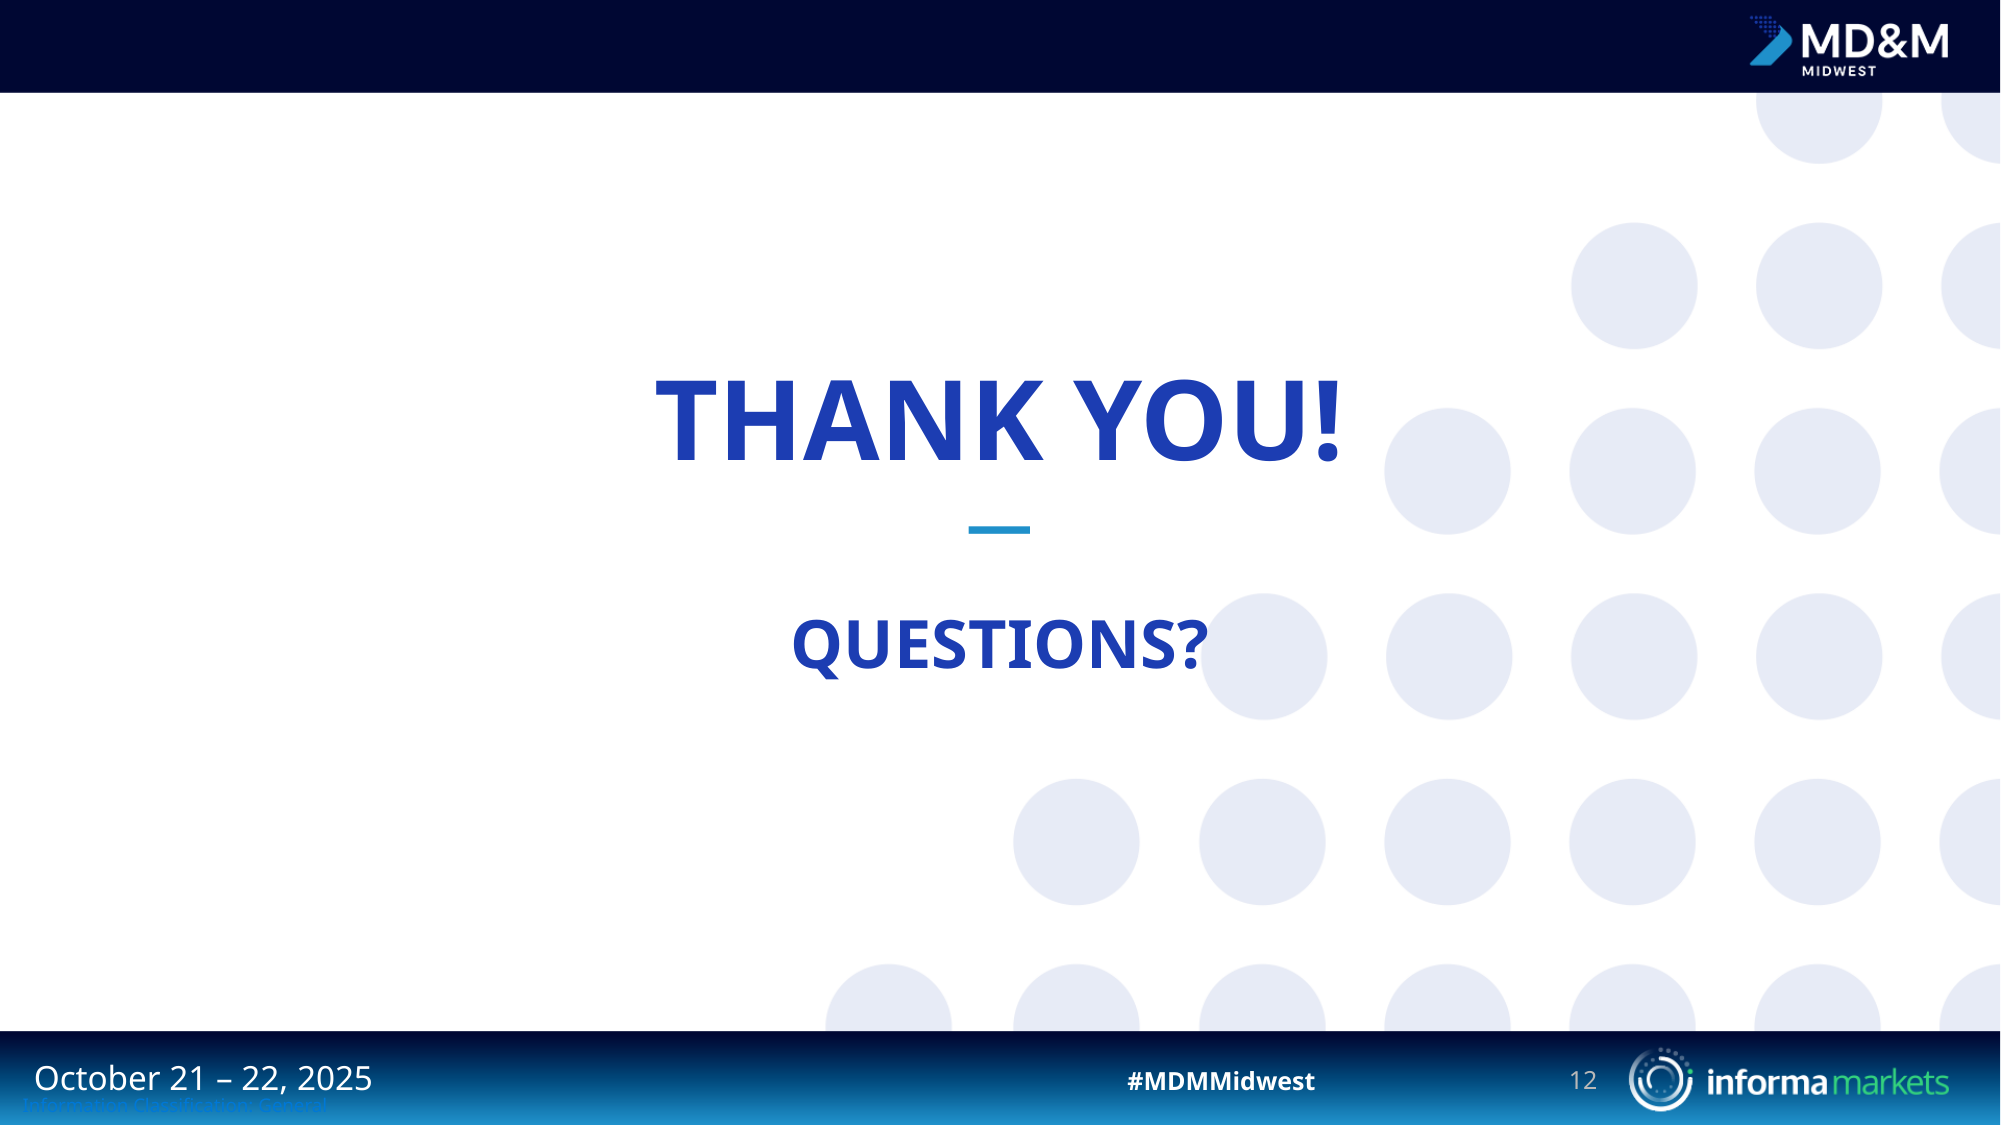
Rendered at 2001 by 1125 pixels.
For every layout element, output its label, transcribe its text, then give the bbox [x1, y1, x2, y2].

slide_number 12 [1462, 1051, 1613, 1112]
picture [0, 0, 2001, 1125]
